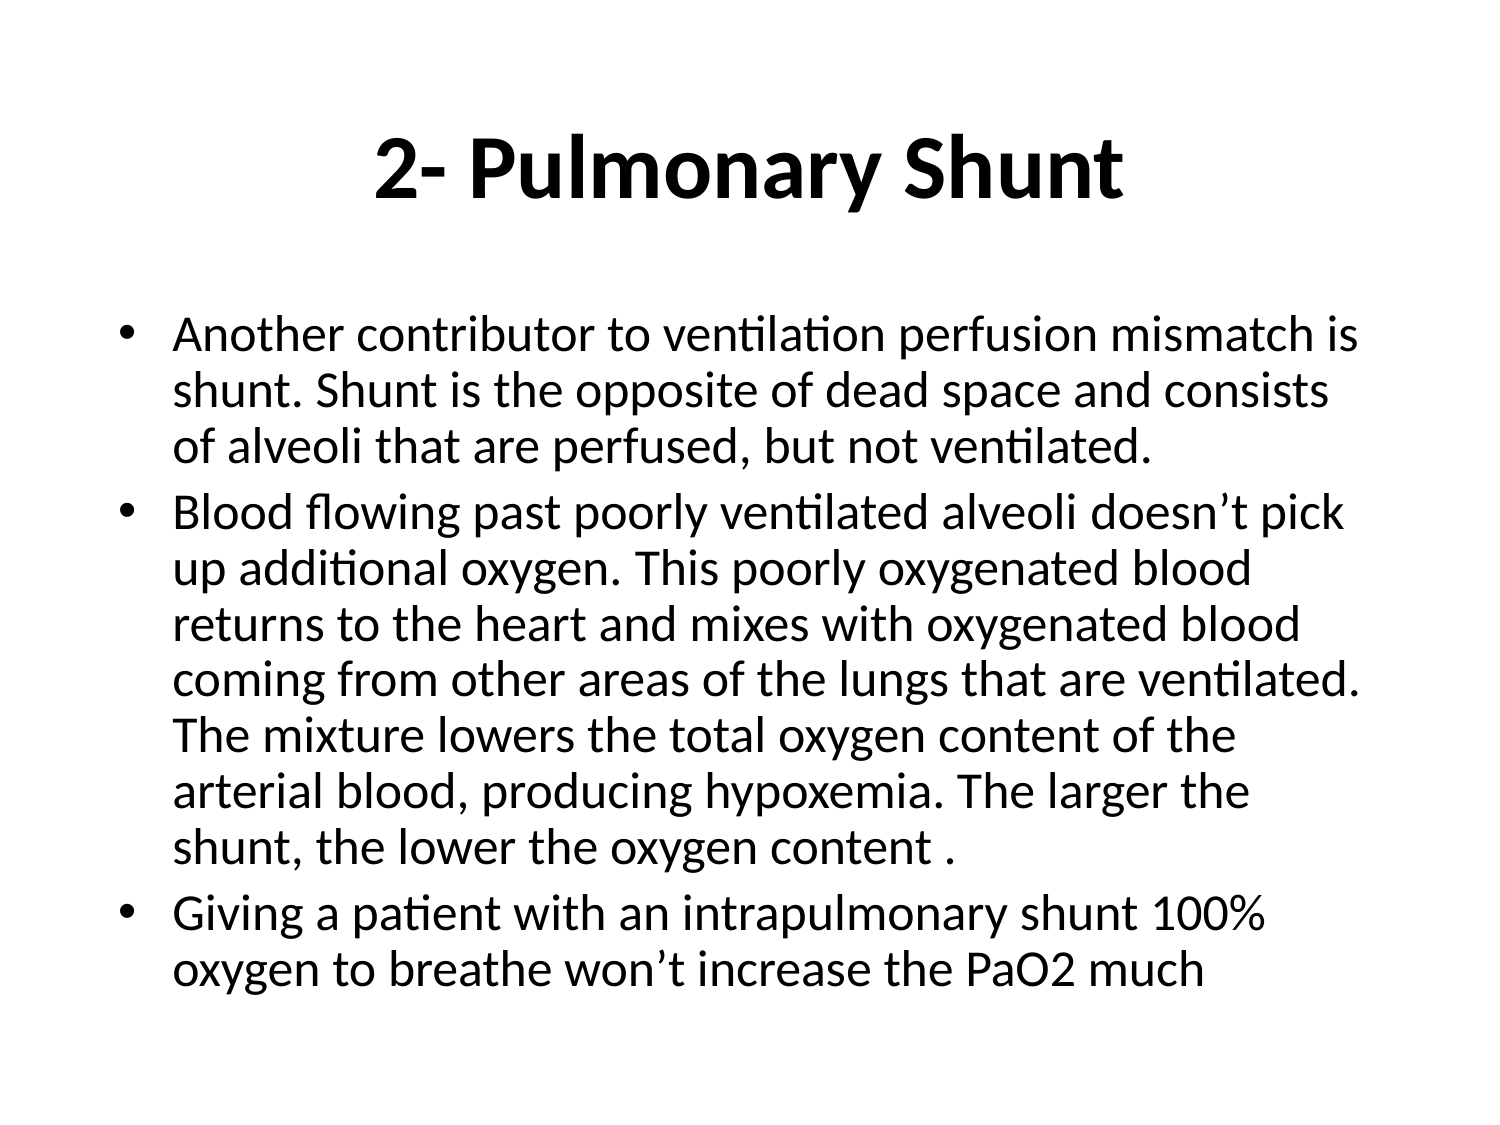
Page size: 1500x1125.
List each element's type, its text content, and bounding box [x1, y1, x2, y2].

title 2- Pulmonary Shunt [103, 59, 1397, 278]
list Another contributor to ventilation perfusion mismatch is shunt. Shunt is the opposite of dead space and consists of alveoli that are perfused, but not ventilated. Blood flowing past poorly ventilated alveoli doesn’t pick up additional oxygen. This poorly oxygenated blood returns to the heart and mixes with oxygenated blood coming from other areas of the lungs that are ventilated. The mixture lowers the total oxygen content of the arterial blood, producing hypoxemia. The larger the shunt, the lower the oxygen content . Giving a patient with an intrapulmonary shunt 100% oxygen to breathe won’t increase the PaO2 much [103, 299, 1397, 1014]
